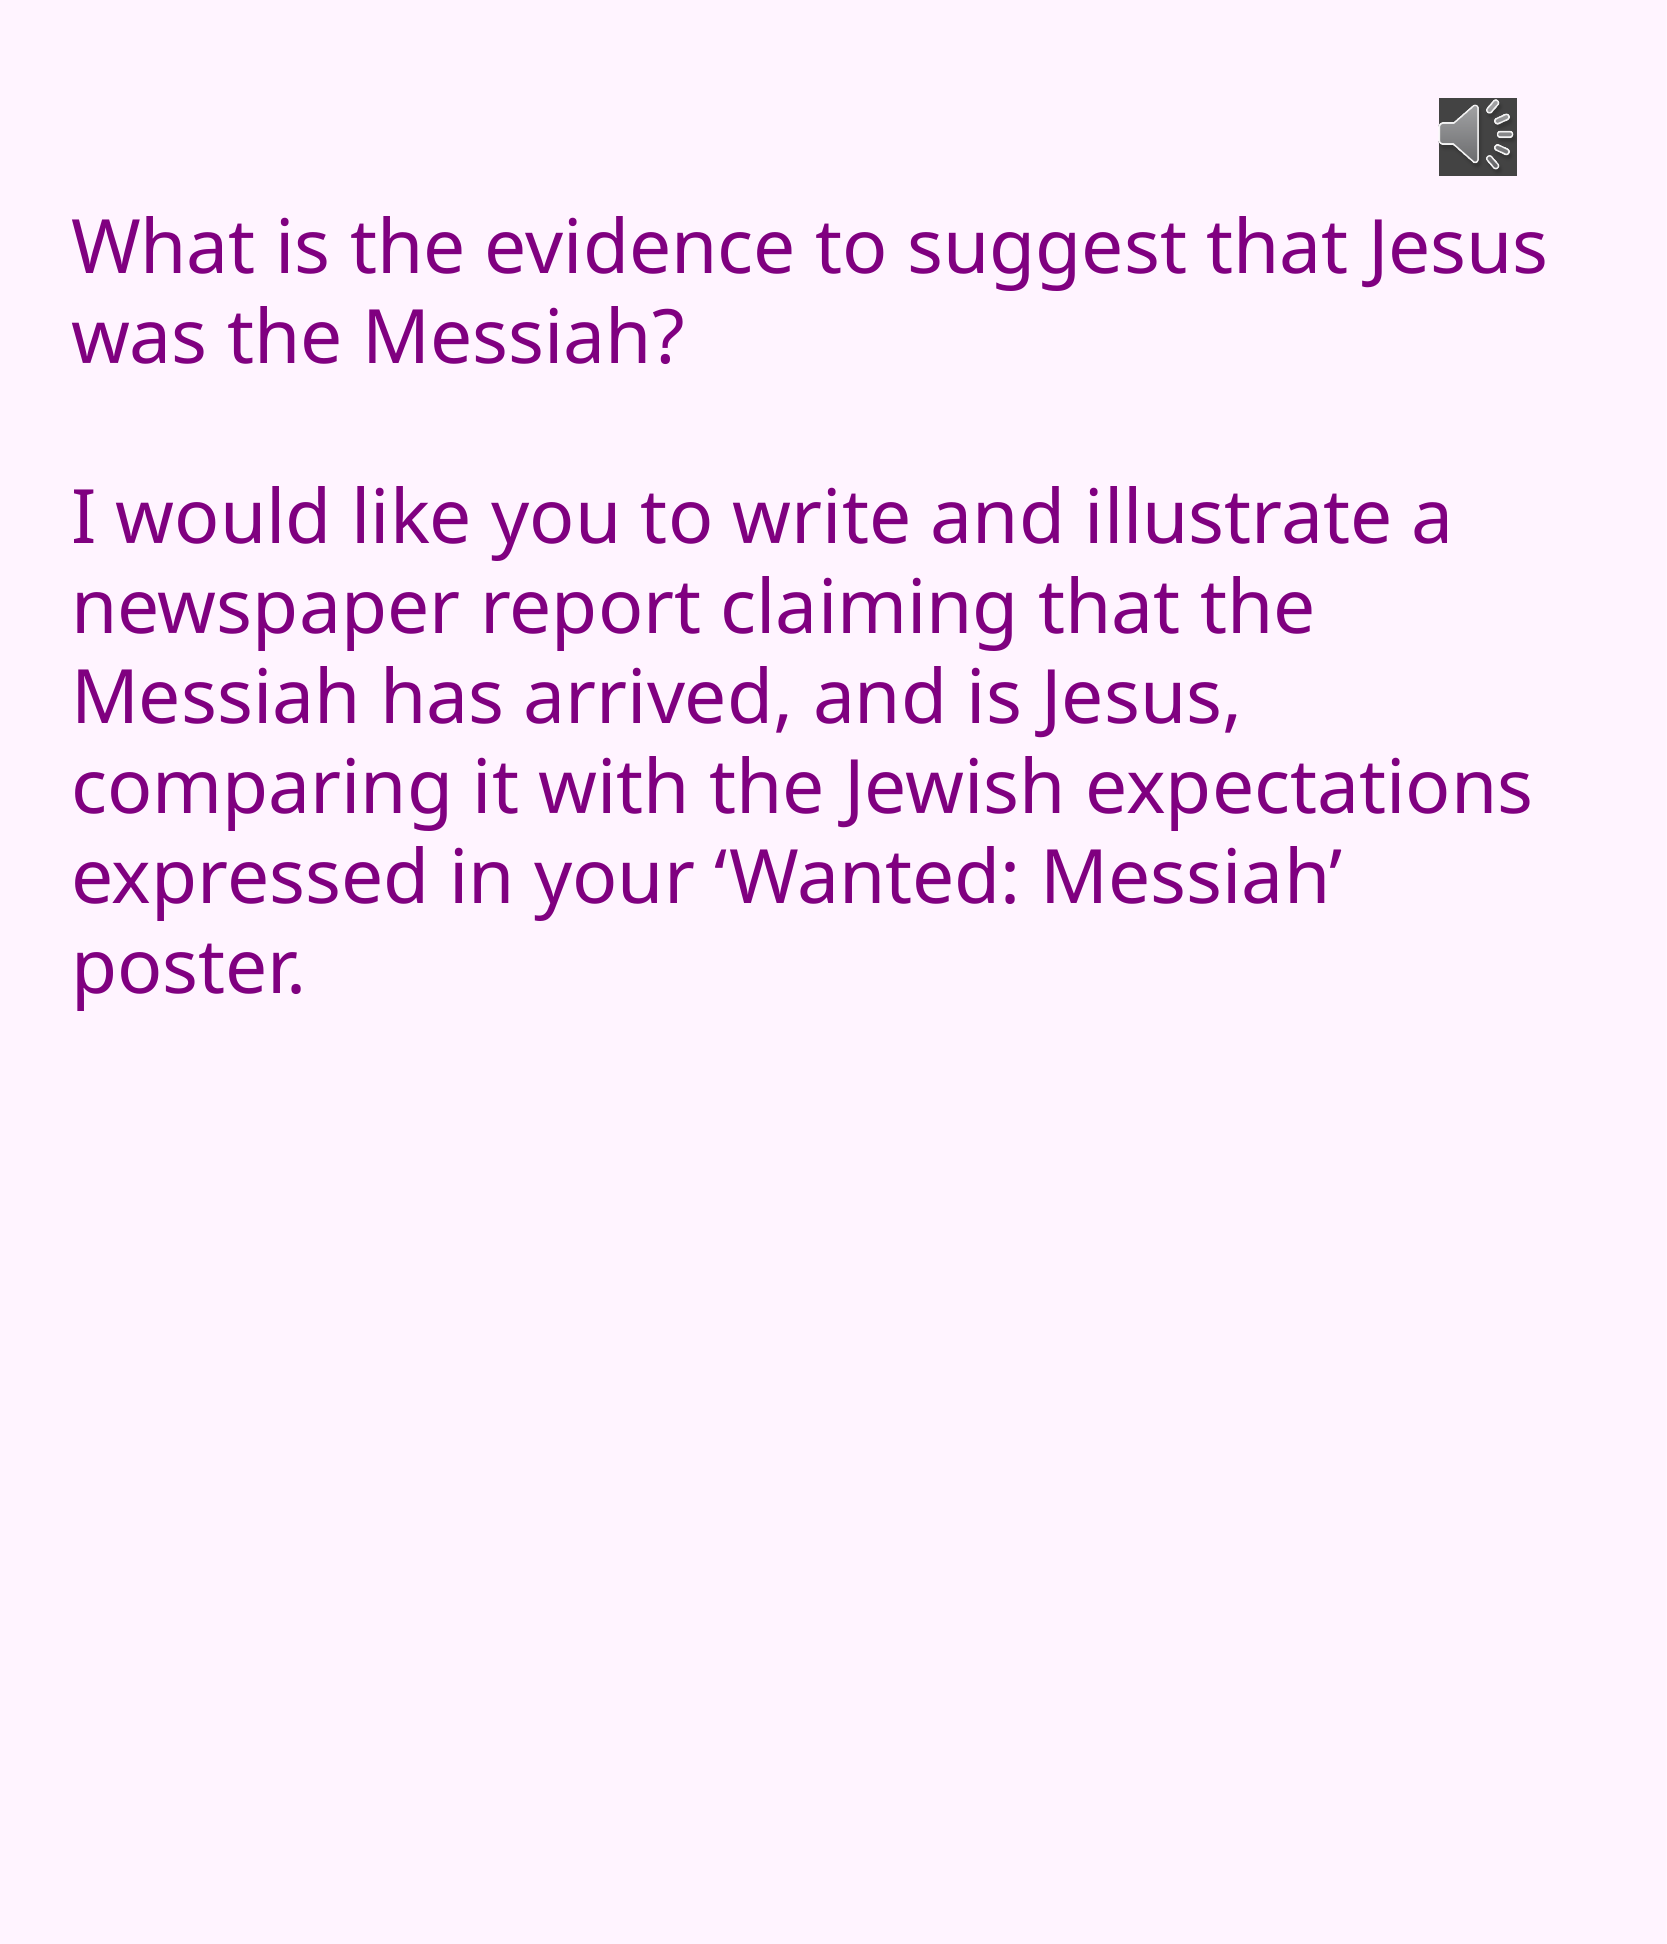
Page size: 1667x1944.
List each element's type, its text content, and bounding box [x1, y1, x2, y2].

text_box What is the evidence to suggest that Jesus was the Messiah? I would like you to write and illustrate a newspaper report claiming that the Messiah has arrived, and is Jesus, comparing it with the Jewish expectations expressed in your ‘Wanted: Messiah’ poster. [56, 191, 1578, 1017]
picture [1437, 96, 1518, 177]
